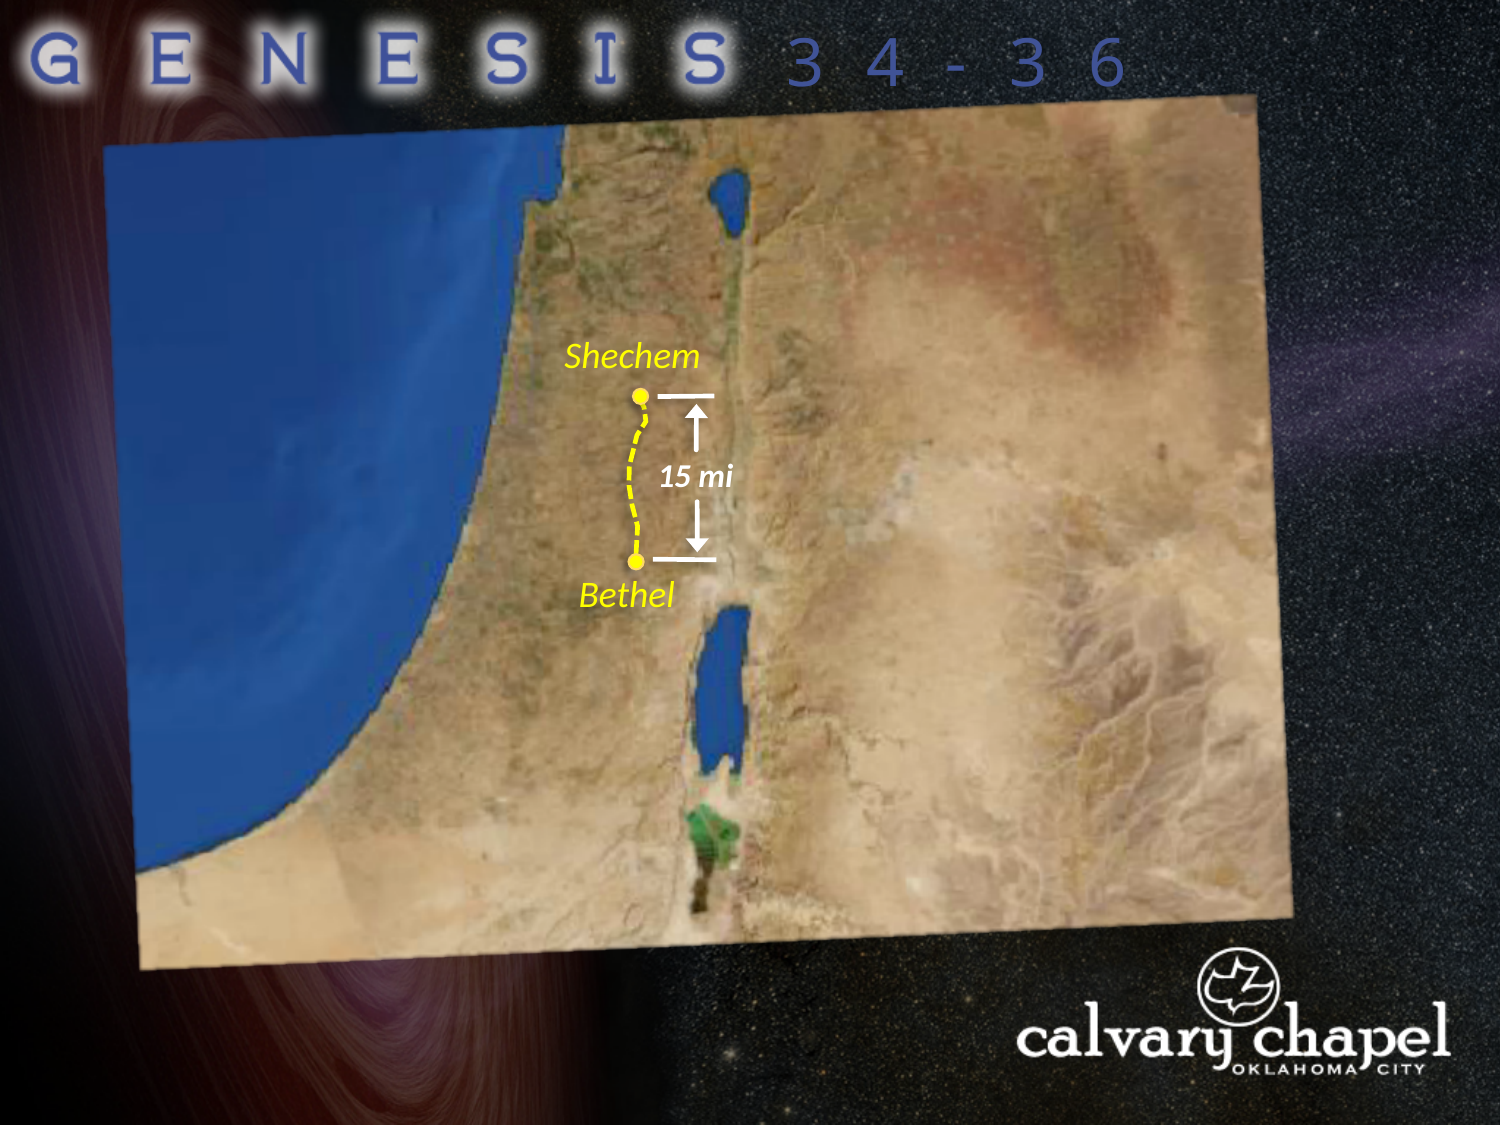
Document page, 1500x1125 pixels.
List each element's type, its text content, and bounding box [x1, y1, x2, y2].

picture [0, 0, 1500, 1125]
text_box 34-36 [771, 12, 1429, 108]
